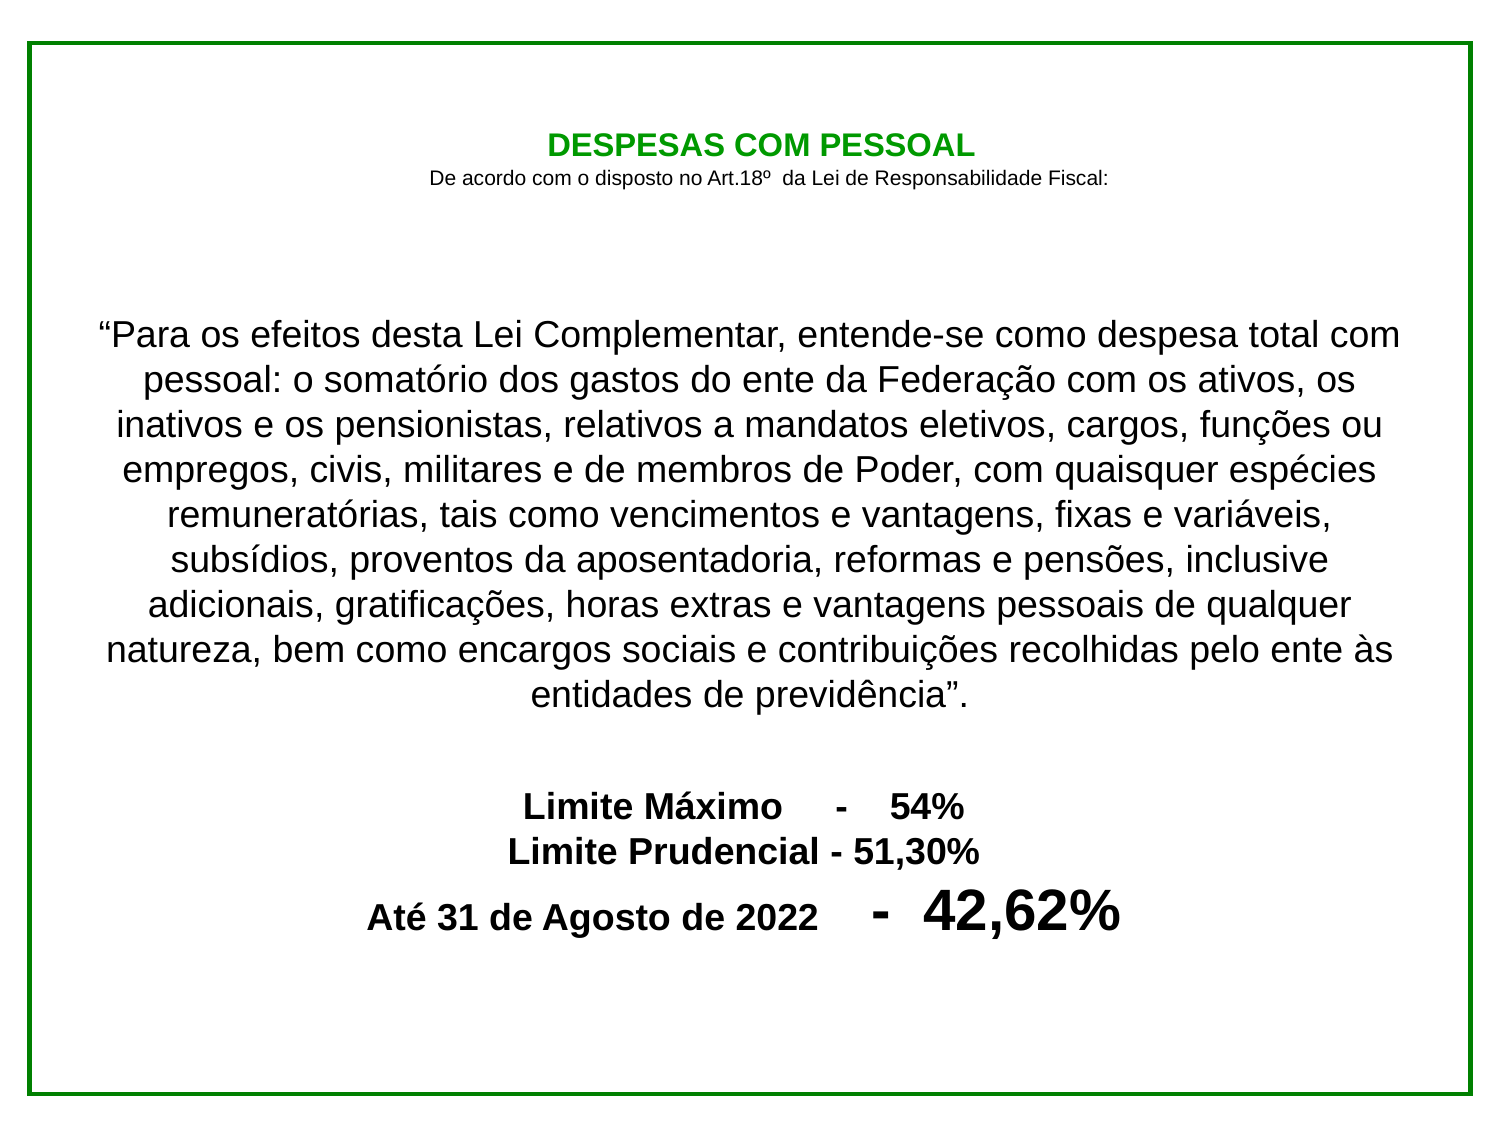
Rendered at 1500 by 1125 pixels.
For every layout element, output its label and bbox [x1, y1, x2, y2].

text_box [29, 42, 1471, 1094]
